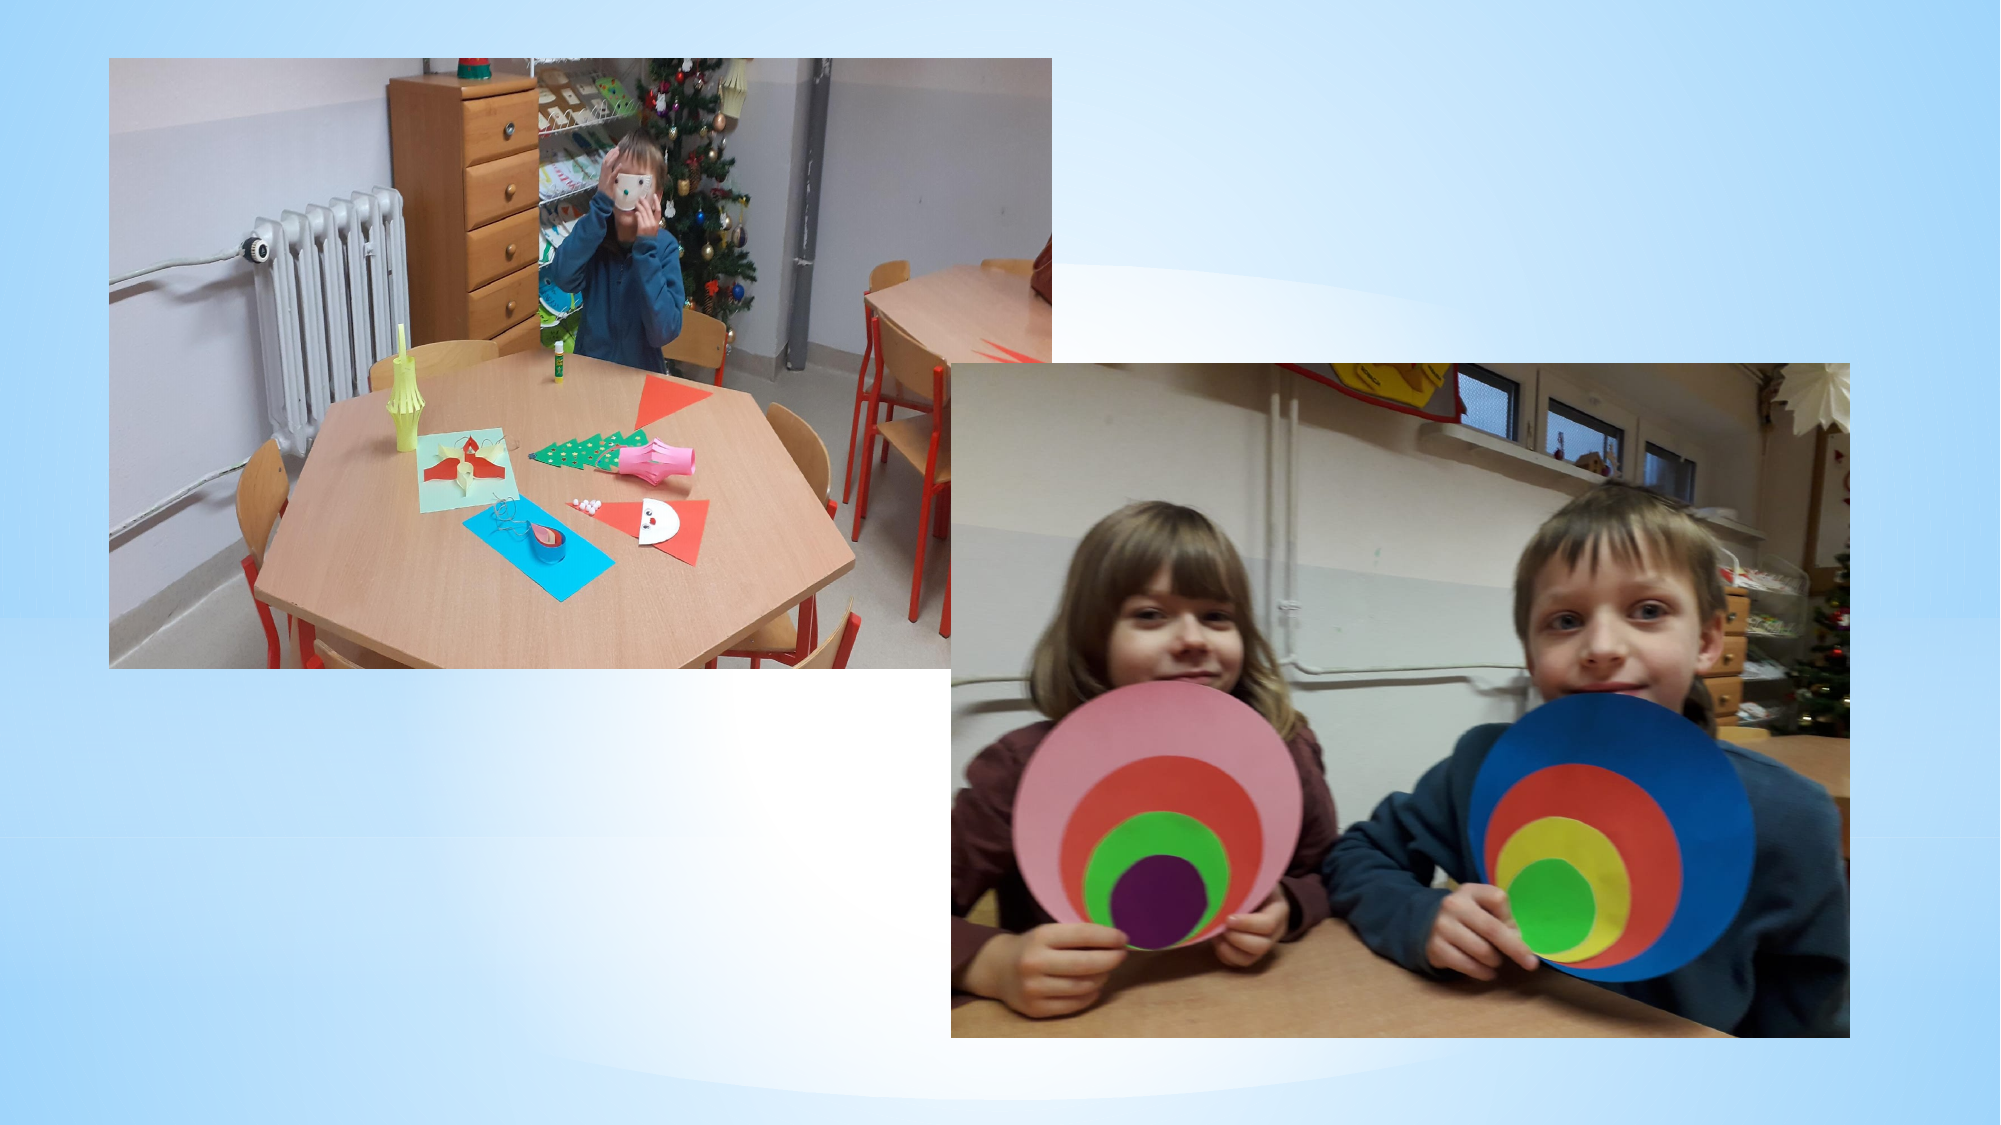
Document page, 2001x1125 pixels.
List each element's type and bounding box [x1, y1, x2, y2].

picture [108, 58, 1851, 1038]
